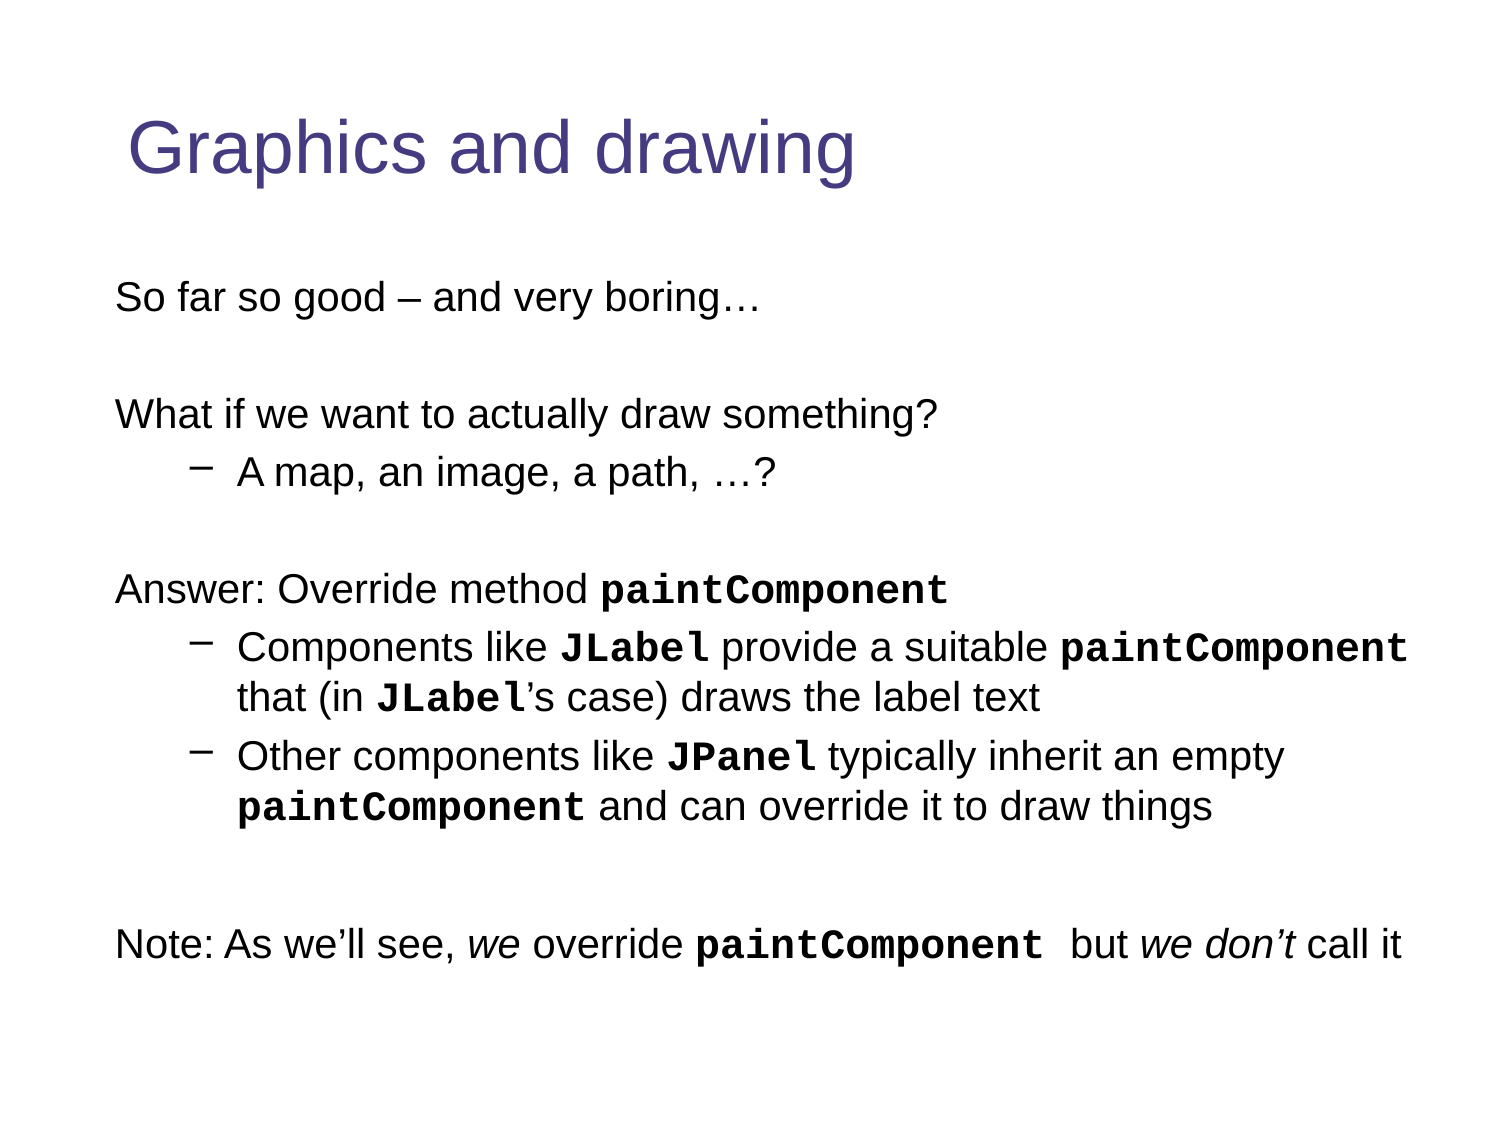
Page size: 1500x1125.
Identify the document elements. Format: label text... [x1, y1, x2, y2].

title Graphics and drawing [112, 50, 1388, 238]
list So far so good – and very boring… What if we want to actually draw something? A map, an image, a path, …? Answer: Override method paintComponent Components like JLabel provide a suitable paintComponent that (in JLabel’s case) draws the label text Other components like JPanel typically inherit an empty paintComponent and can override it to draw things Note: As we’ll see, we override paintComponent but we don’t call it [99, 262, 1438, 1000]
